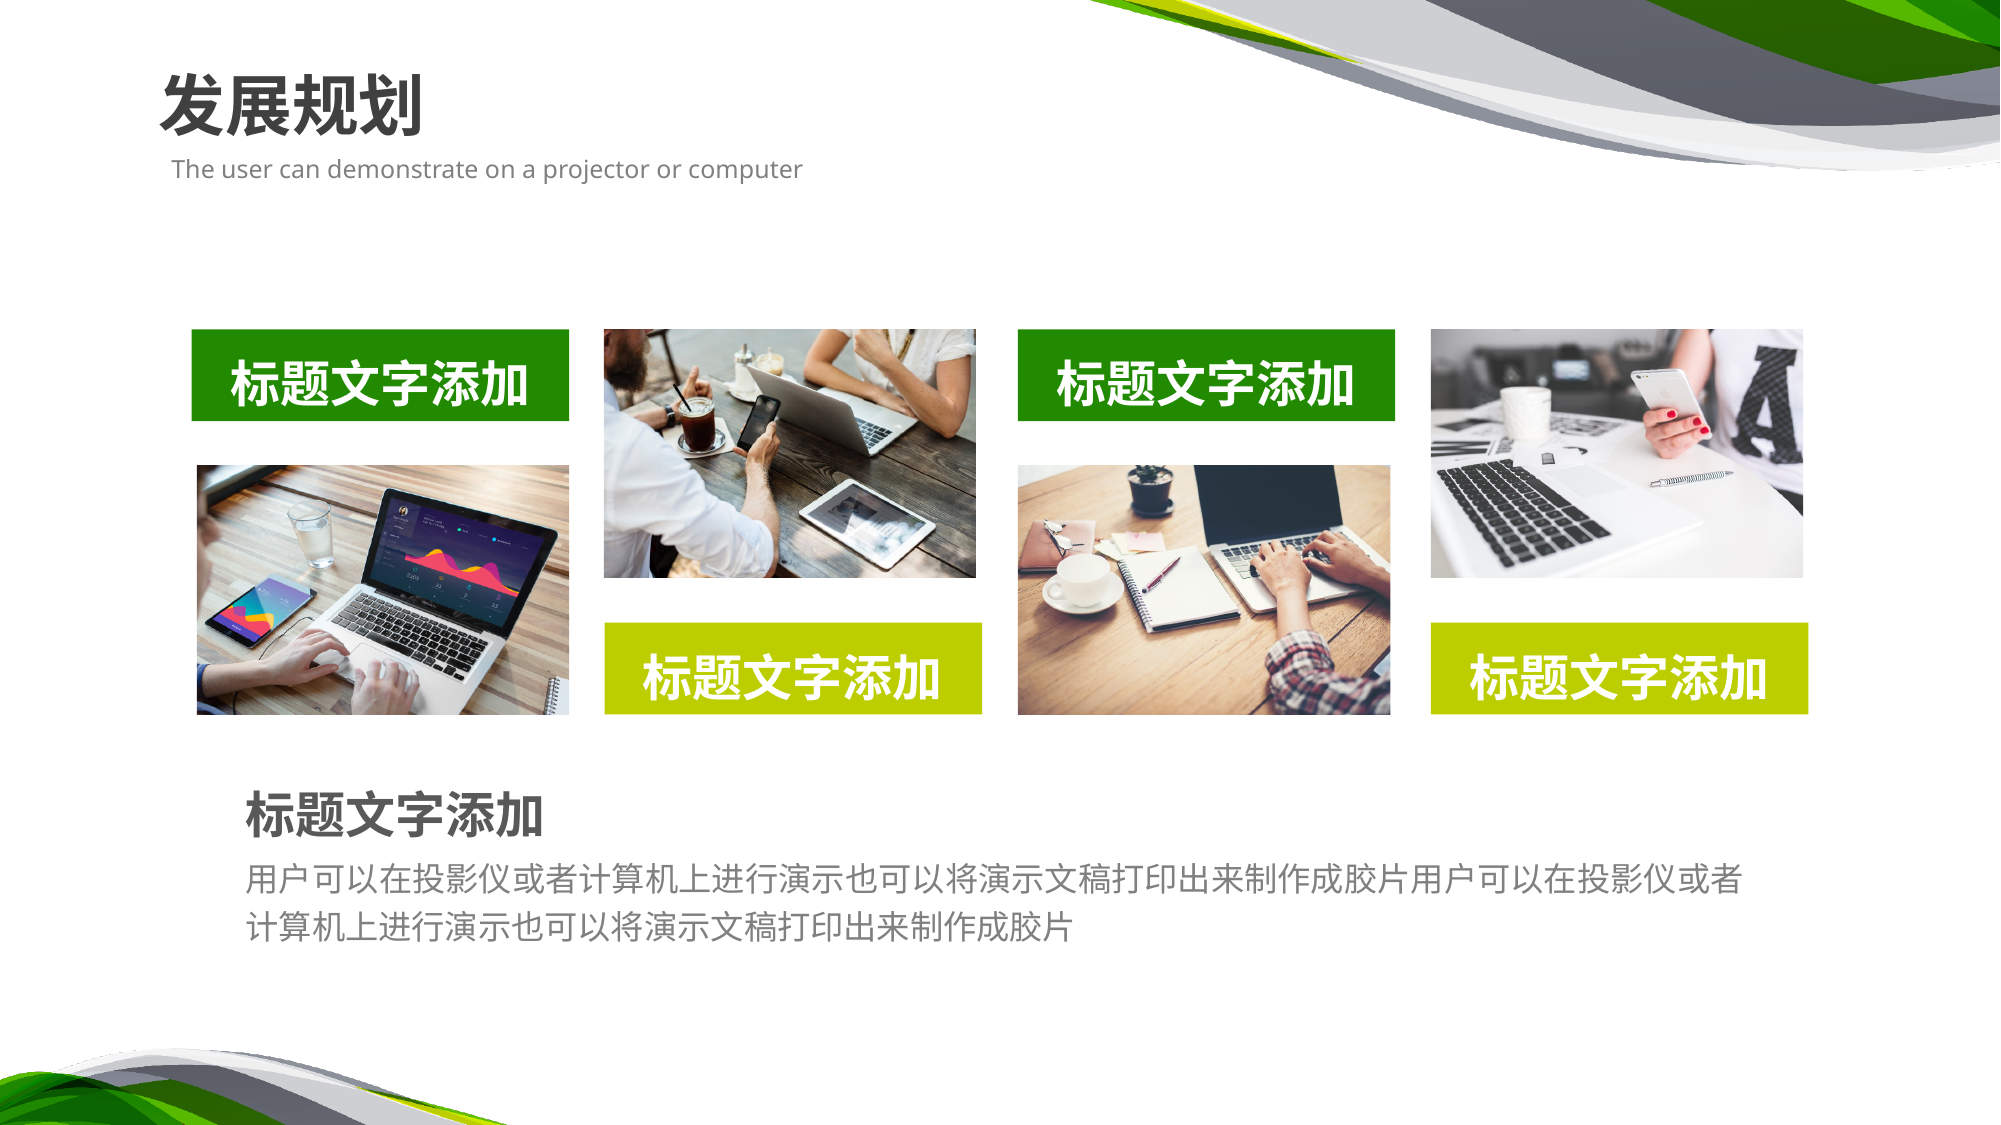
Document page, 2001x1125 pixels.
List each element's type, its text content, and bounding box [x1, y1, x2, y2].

text_box [604, 622, 983, 715]
picture [196, 465, 570, 715]
picture [603, 329, 976, 578]
picture [1017, 465, 1391, 715]
text_box 标题文字添加 [1435, 627, 1804, 714]
picture [1087, 0, 2000, 171]
text_box [1017, 329, 1396, 422]
text_box 标题文字添加 [608, 627, 976, 714]
text_box [191, 329, 570, 422]
picture [1430, 329, 1804, 578]
text_box 标题文字添加 [196, 332, 565, 420]
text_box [230, 763, 1760, 955]
text_box 标题文字添加 [1022, 332, 1391, 420]
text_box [132, 56, 843, 189]
text_box [1430, 622, 1809, 715]
picture [0, 1048, 533, 1125]
